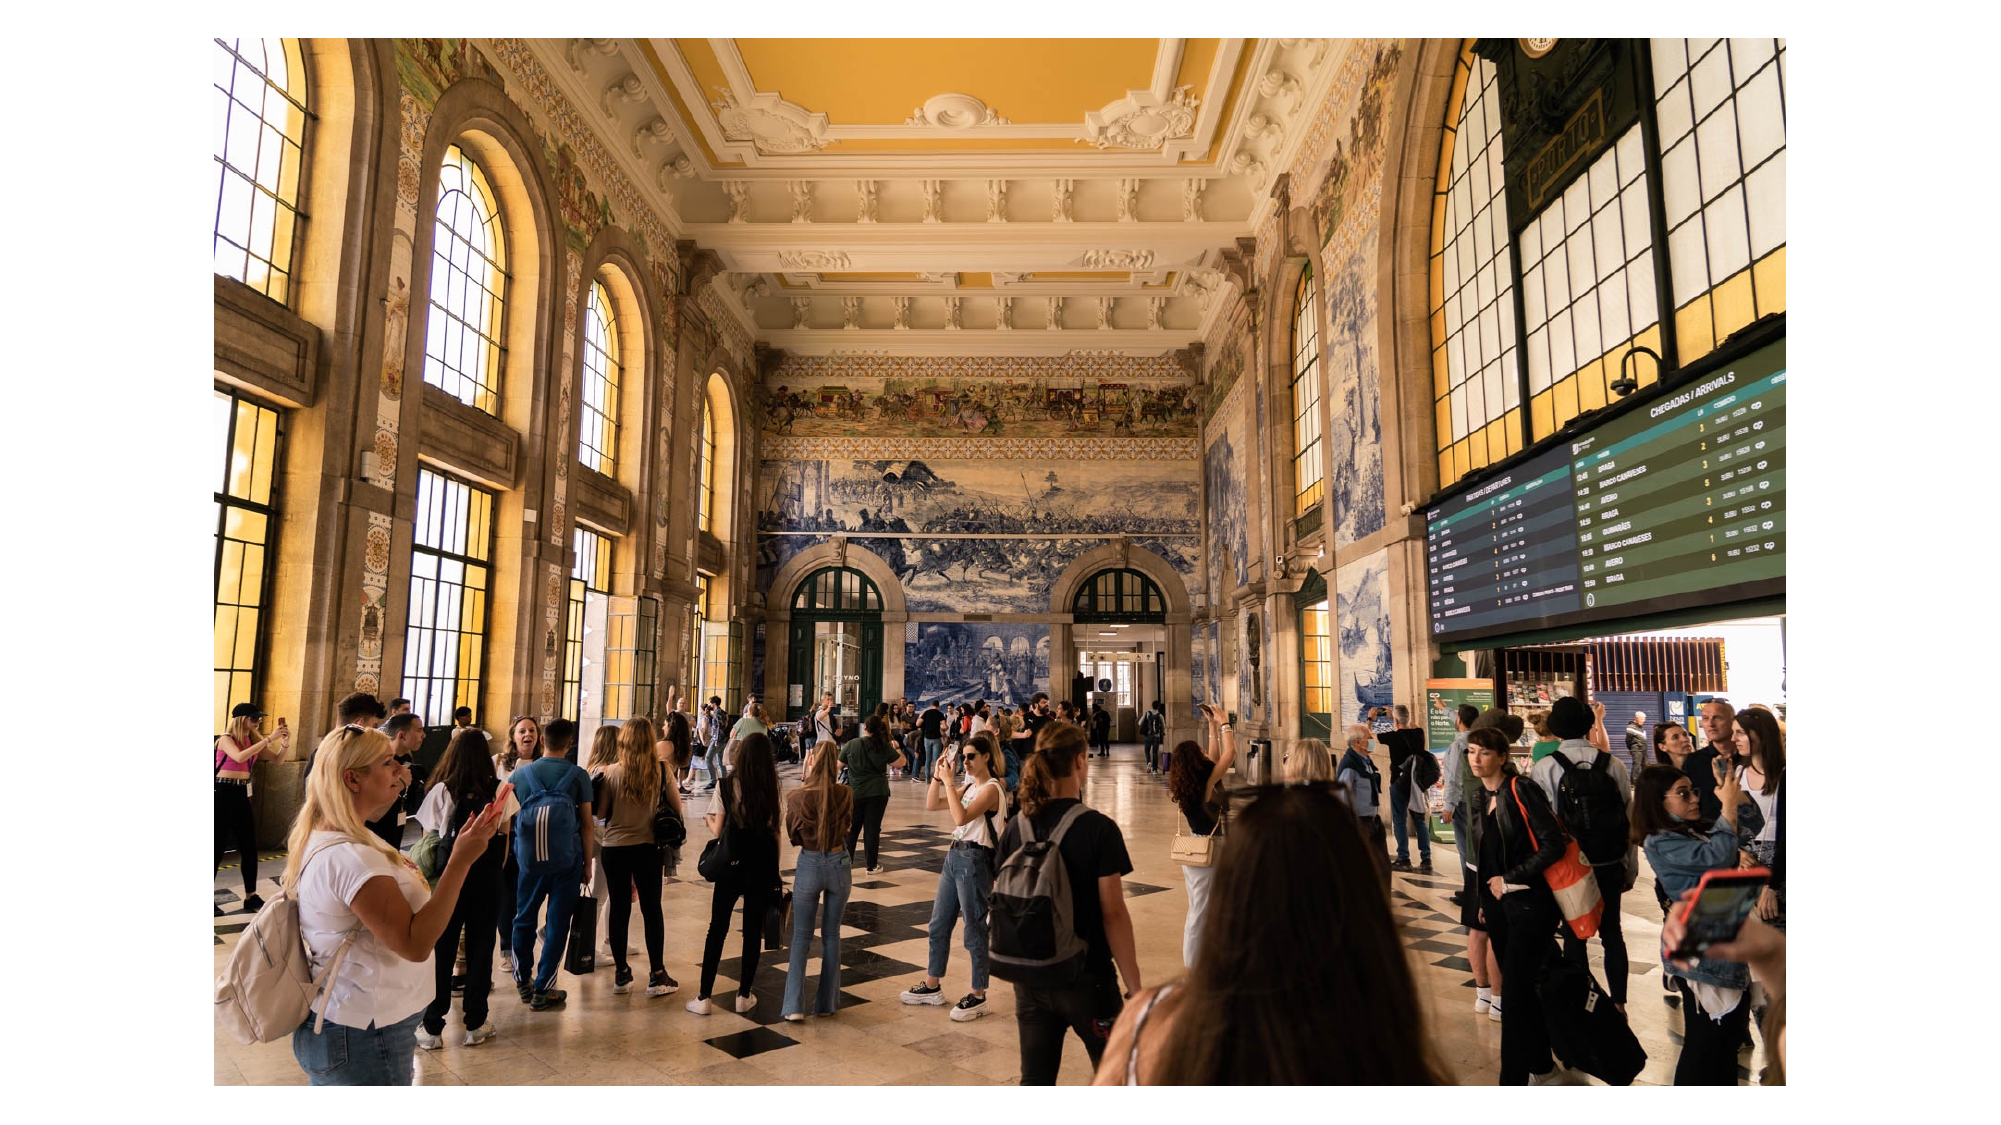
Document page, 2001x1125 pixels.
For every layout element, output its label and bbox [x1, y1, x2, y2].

picture [214, 38, 1786, 1087]
